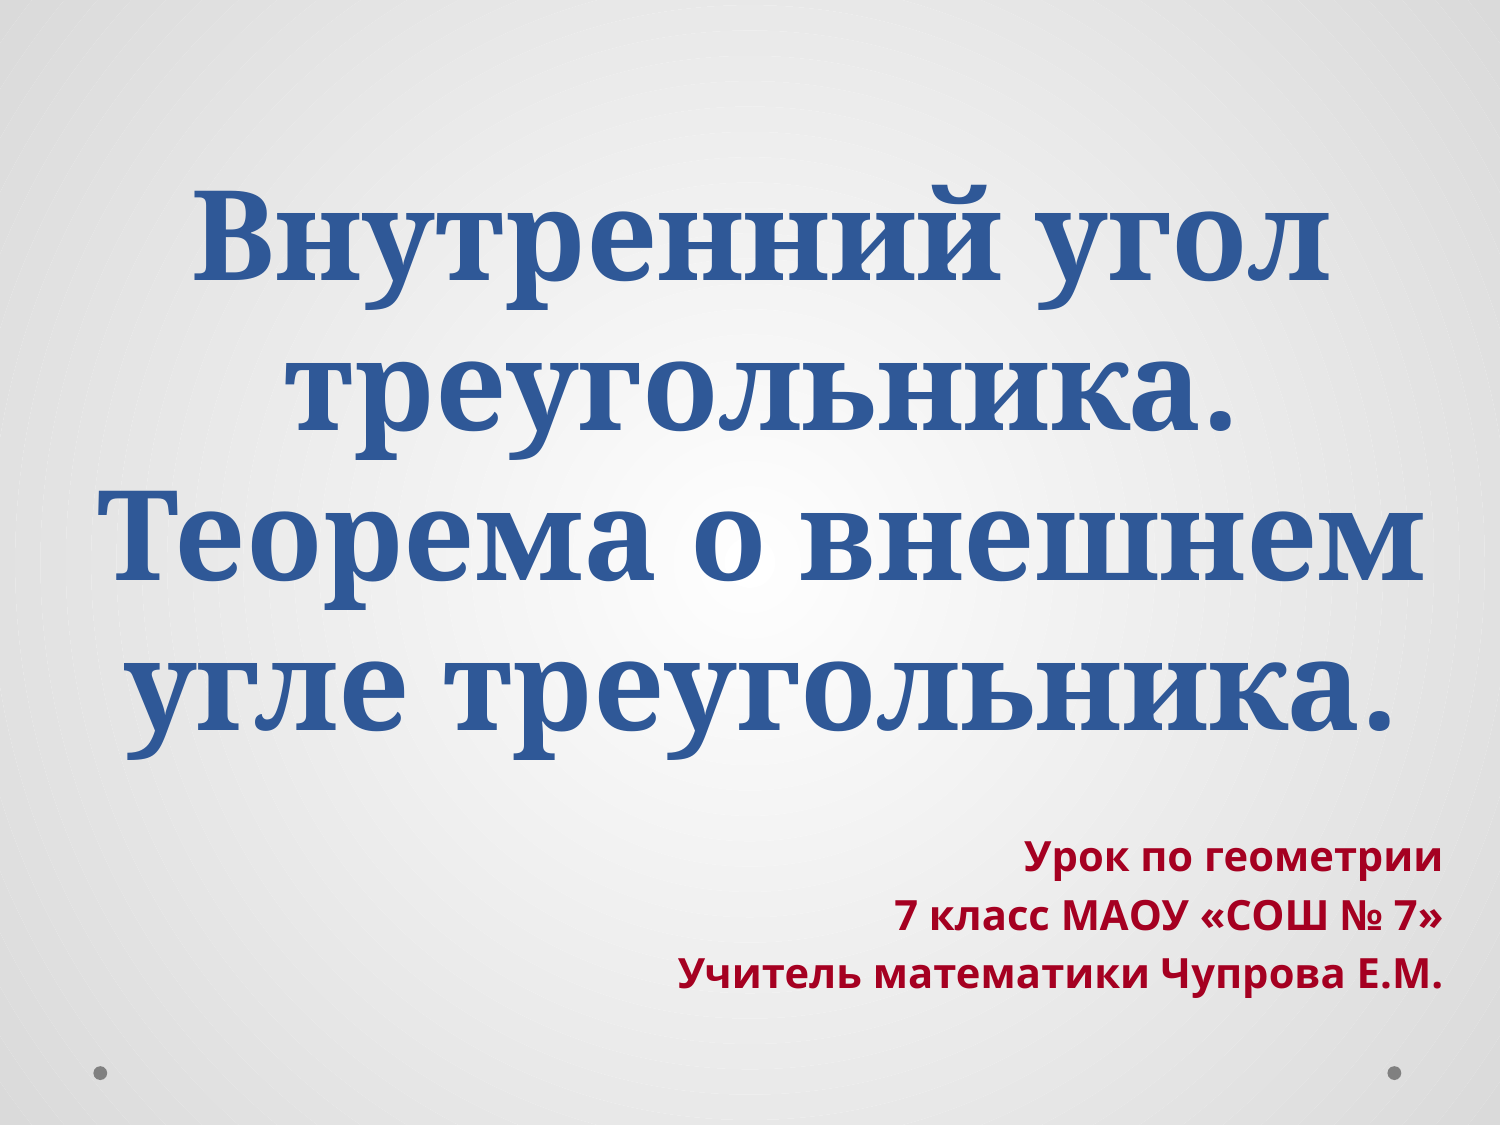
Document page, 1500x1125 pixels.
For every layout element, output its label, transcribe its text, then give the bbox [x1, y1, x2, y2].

subtitle Урок по геометрии 7 класс МАОУ «СОШ № 7» Учитель математики Чупрова Е.М. [525, 822, 1459, 1094]
title Внутренний угол треугольника. Теорема о внешнем угле треугольника. [41, 42, 1483, 764]
